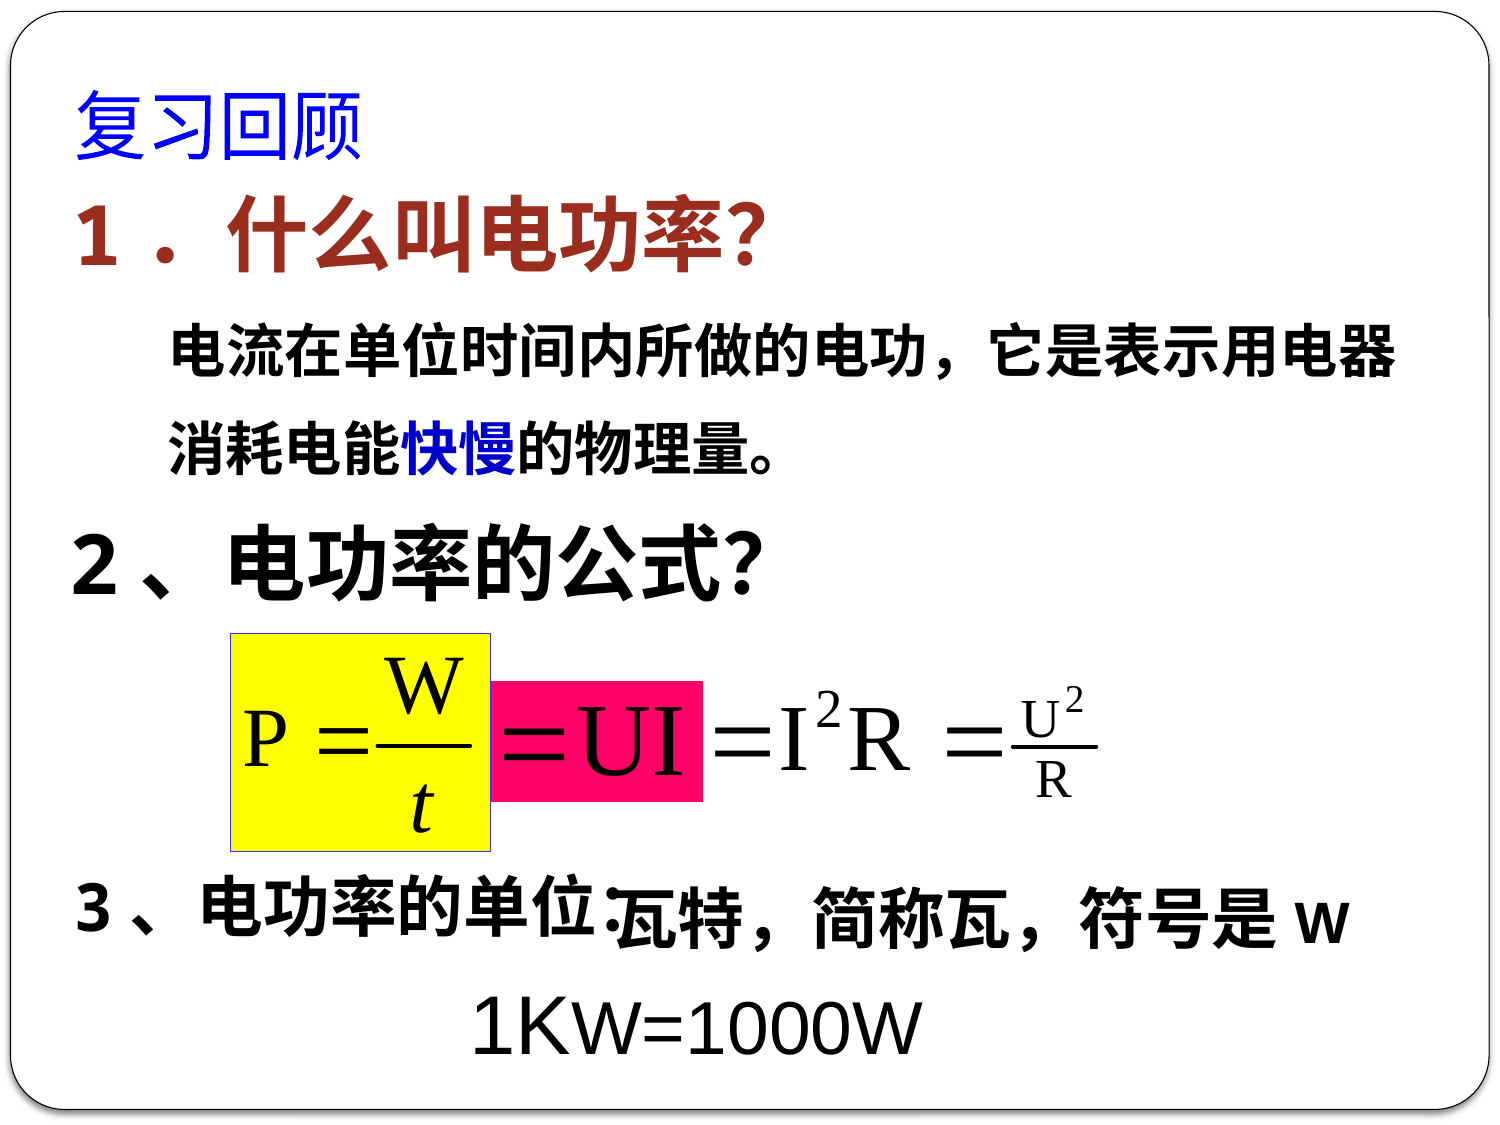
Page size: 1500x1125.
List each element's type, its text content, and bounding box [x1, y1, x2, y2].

text_box 电流在单位时间内所做的电功，它是表示用电器消耗电能快慢的物理量。 [152, 278, 1412, 490]
text_box 1．什么叫电功率？ [57, 174, 1272, 290]
text_box 3、电功率的单位： [59, 857, 1055, 952]
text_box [229, 633, 1117, 852]
text_box 1KW=1000W [454, 964, 951, 1079]
text_box 瓦特，简称瓦，符号是W [596, 869, 1388, 965]
text_box 2、电功率的公式？ [54, 503, 910, 619]
